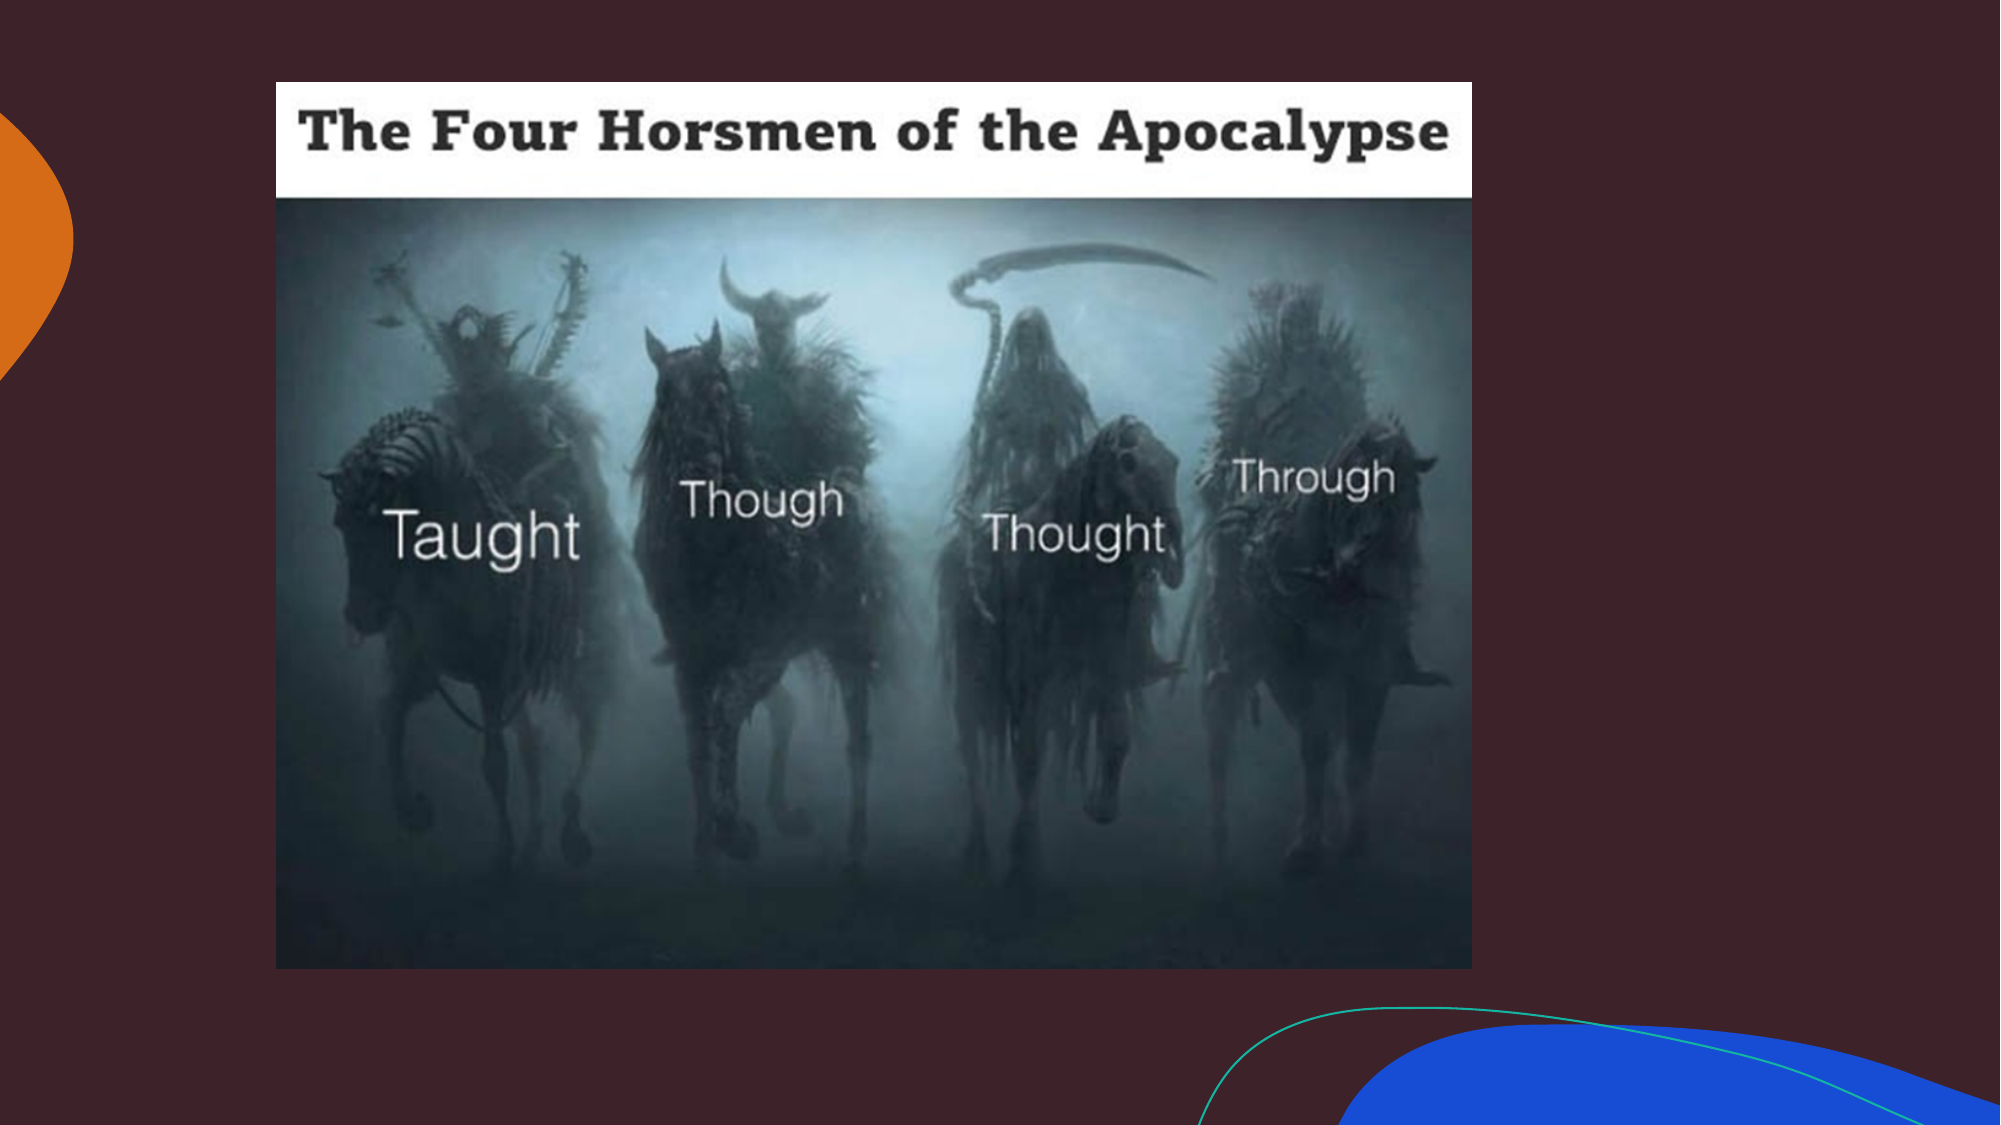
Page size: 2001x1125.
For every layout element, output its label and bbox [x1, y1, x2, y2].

picture [276, 82, 1472, 969]
